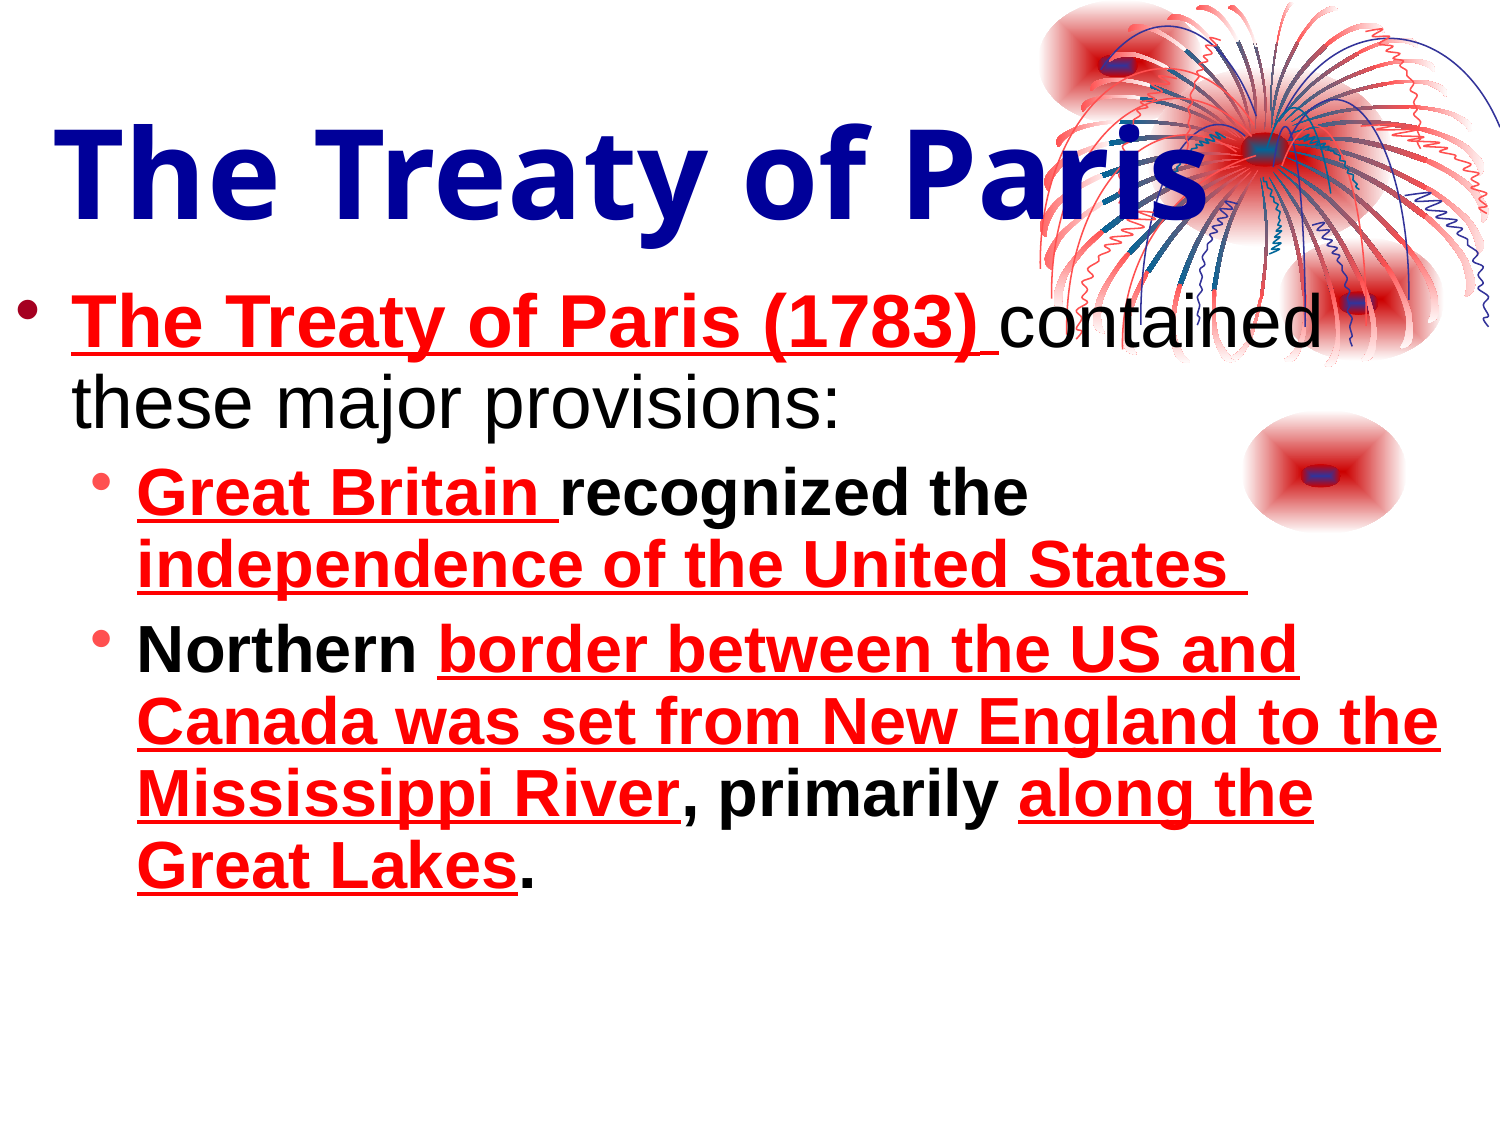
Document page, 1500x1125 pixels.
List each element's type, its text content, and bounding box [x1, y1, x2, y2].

list The Treaty of Paris (1783) contained these major provisions: Great Britain recognized the independence of the United States Northern border between the US and Canada was set from New England to the Mississippi River, primarily along the Great Lakes. [0, 275, 1500, 1088]
title The Treaty of Paris [37, 50, 1438, 275]
